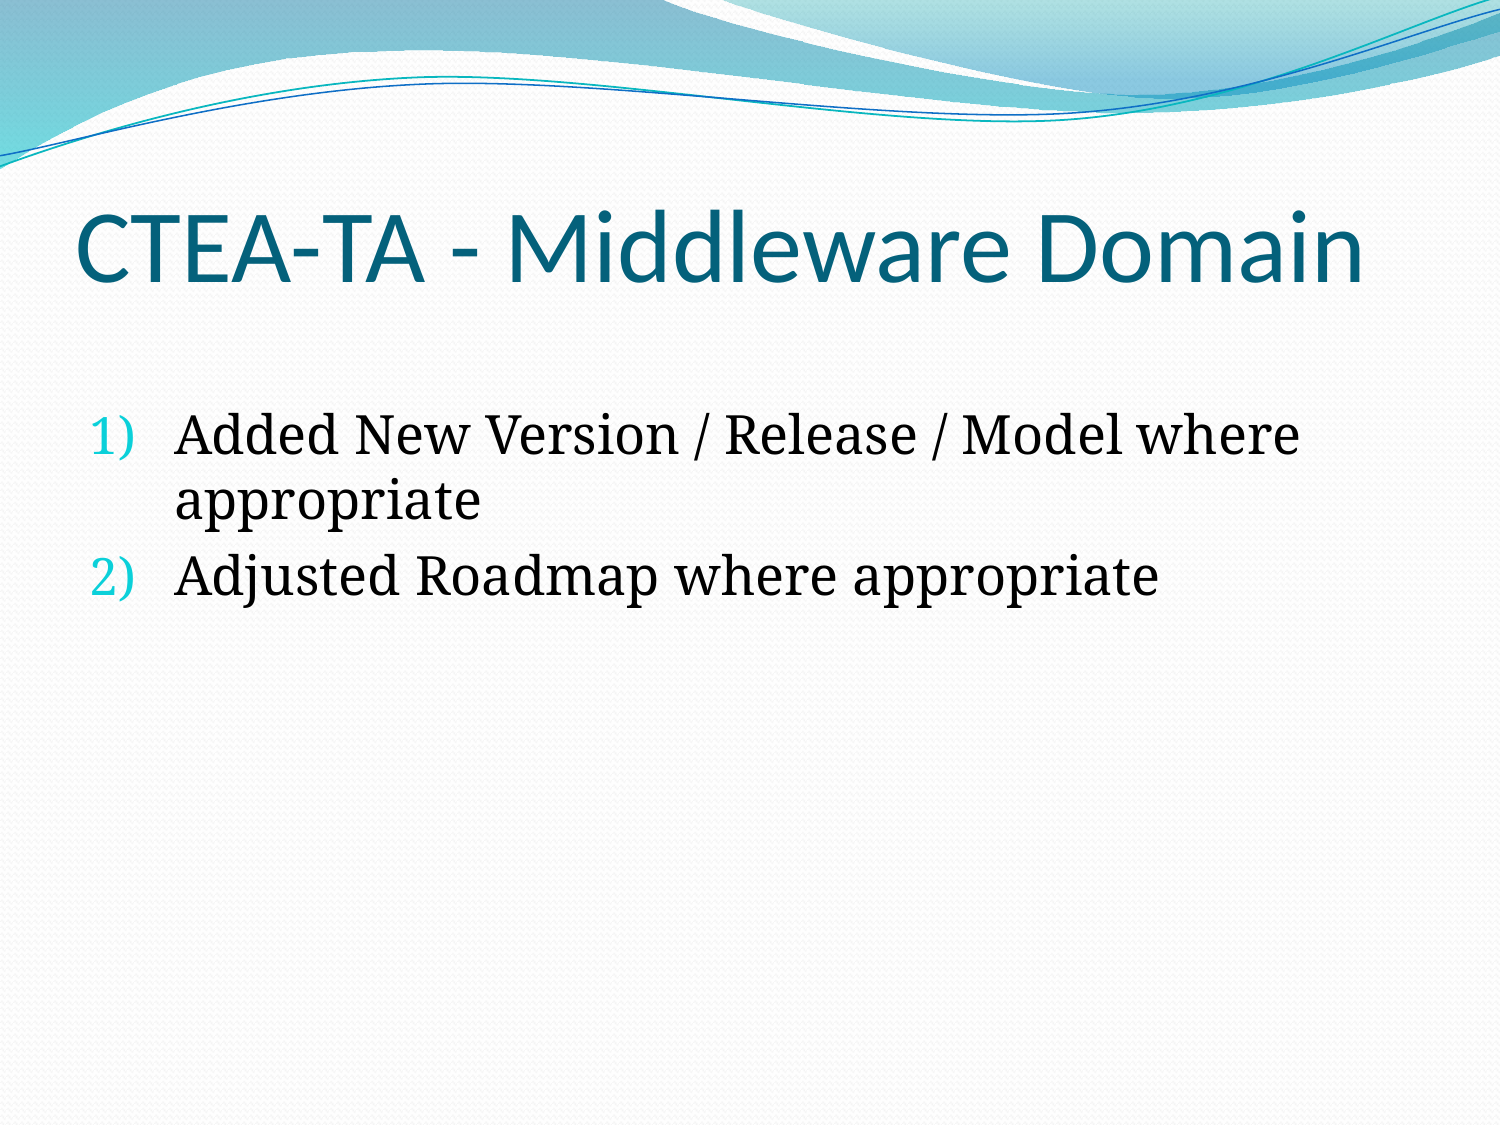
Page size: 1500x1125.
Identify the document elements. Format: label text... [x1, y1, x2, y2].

title CTEA-TA - Middleware Domain [75, 115, 1425, 303]
list Added New Version / Release / Model where appropriate Adjusted Roadmap where appropriate [75, 317, 1425, 1038]
